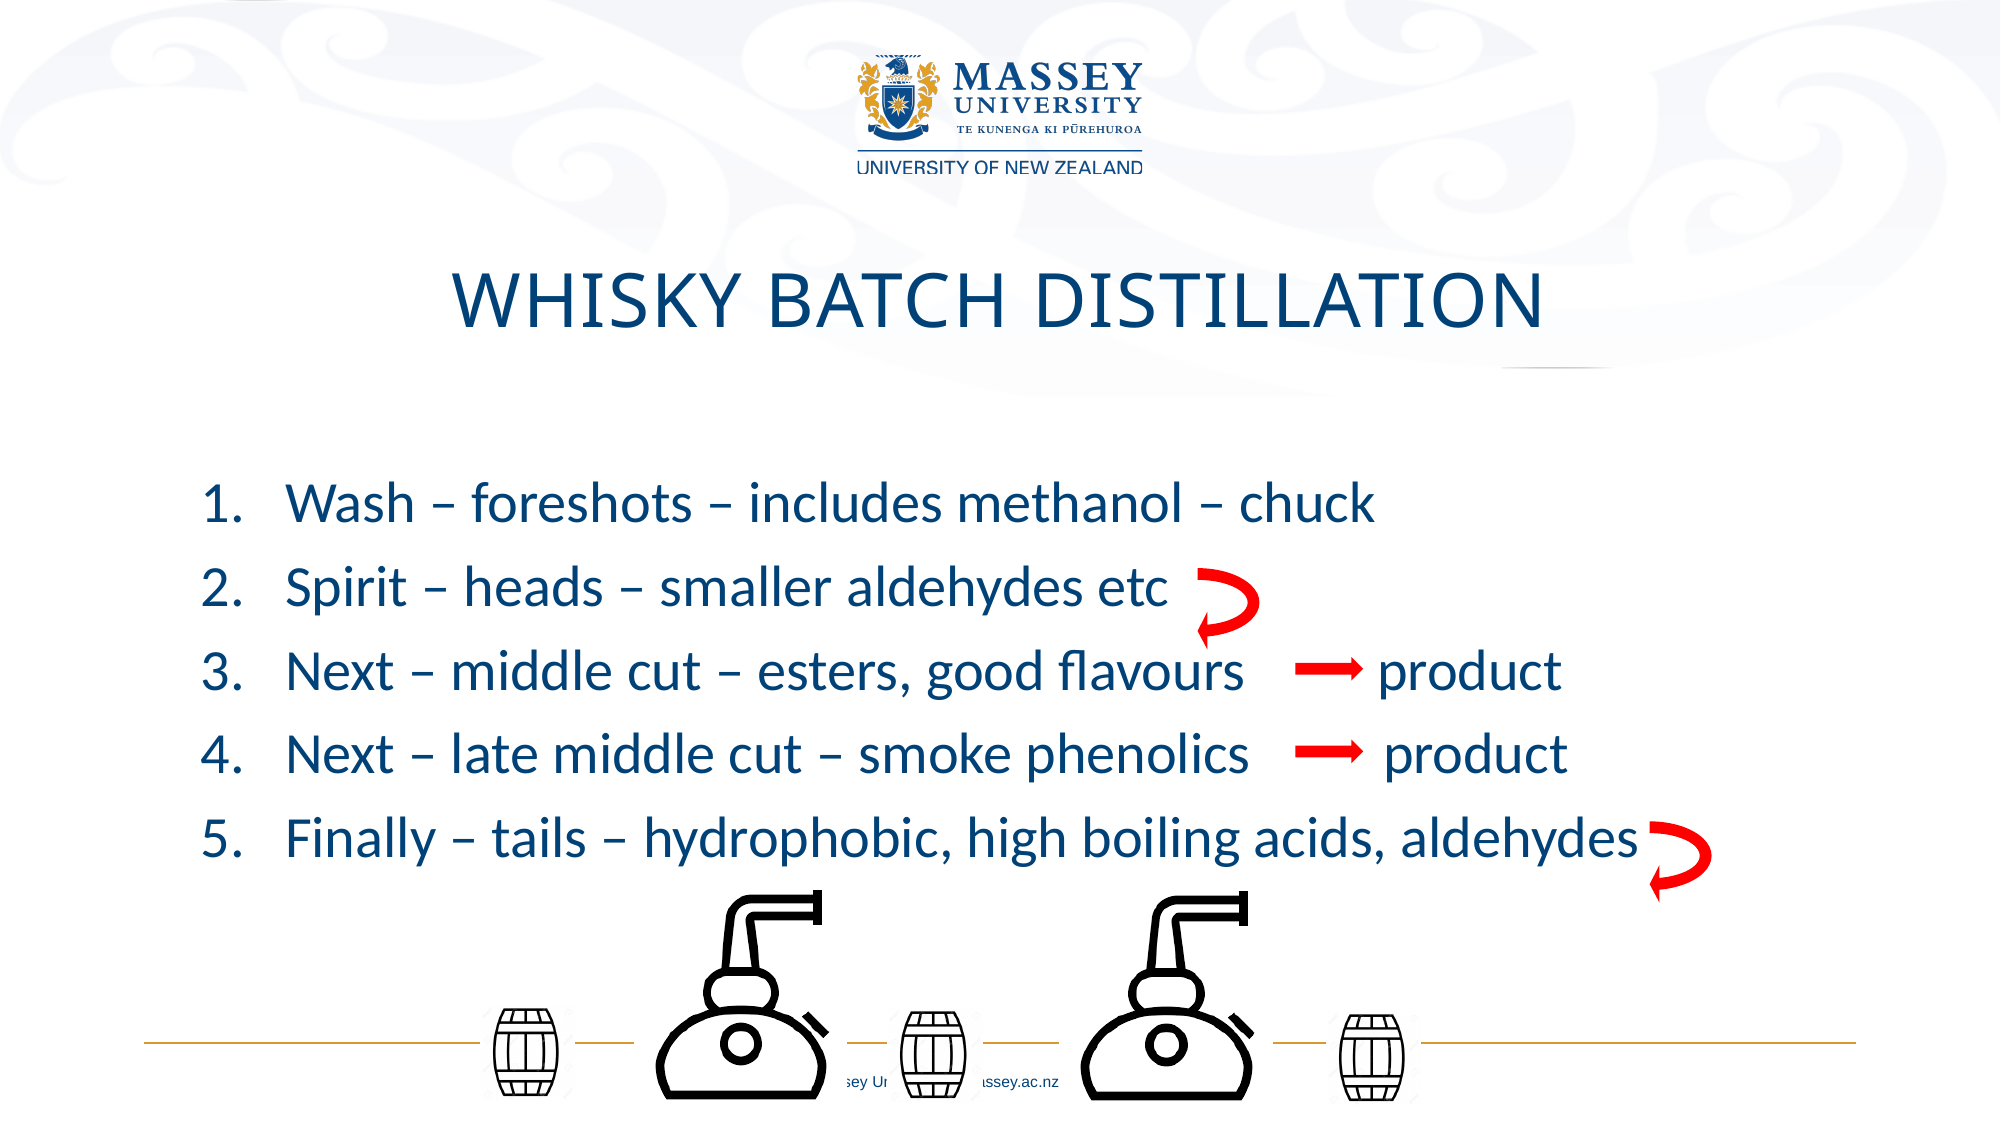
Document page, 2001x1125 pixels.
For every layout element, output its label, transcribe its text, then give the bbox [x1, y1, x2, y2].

picture [479, 1005, 575, 1101]
text_box Wash – foreshots – includes methanol – chuck Spirit – heads – smaller aldehydes etc Next – middle cut – esters, good flavours product Next – late middle cut – smoke phenolics product Finally – tails – hydrophobic, high boiling acids, aldehydes [185, 374, 1910, 1010]
picture [1059, 890, 1273, 1105]
text_box [1647, 819, 1714, 905]
text_box [1293, 737, 1366, 766]
text_box [1293, 654, 1366, 683]
picture [1326, 1011, 1422, 1107]
picture [887, 1007, 983, 1103]
text_box [1195, 566, 1262, 652]
picture [633, 889, 847, 1103]
list Whisky Batch Distillation [143, 245, 1857, 353]
